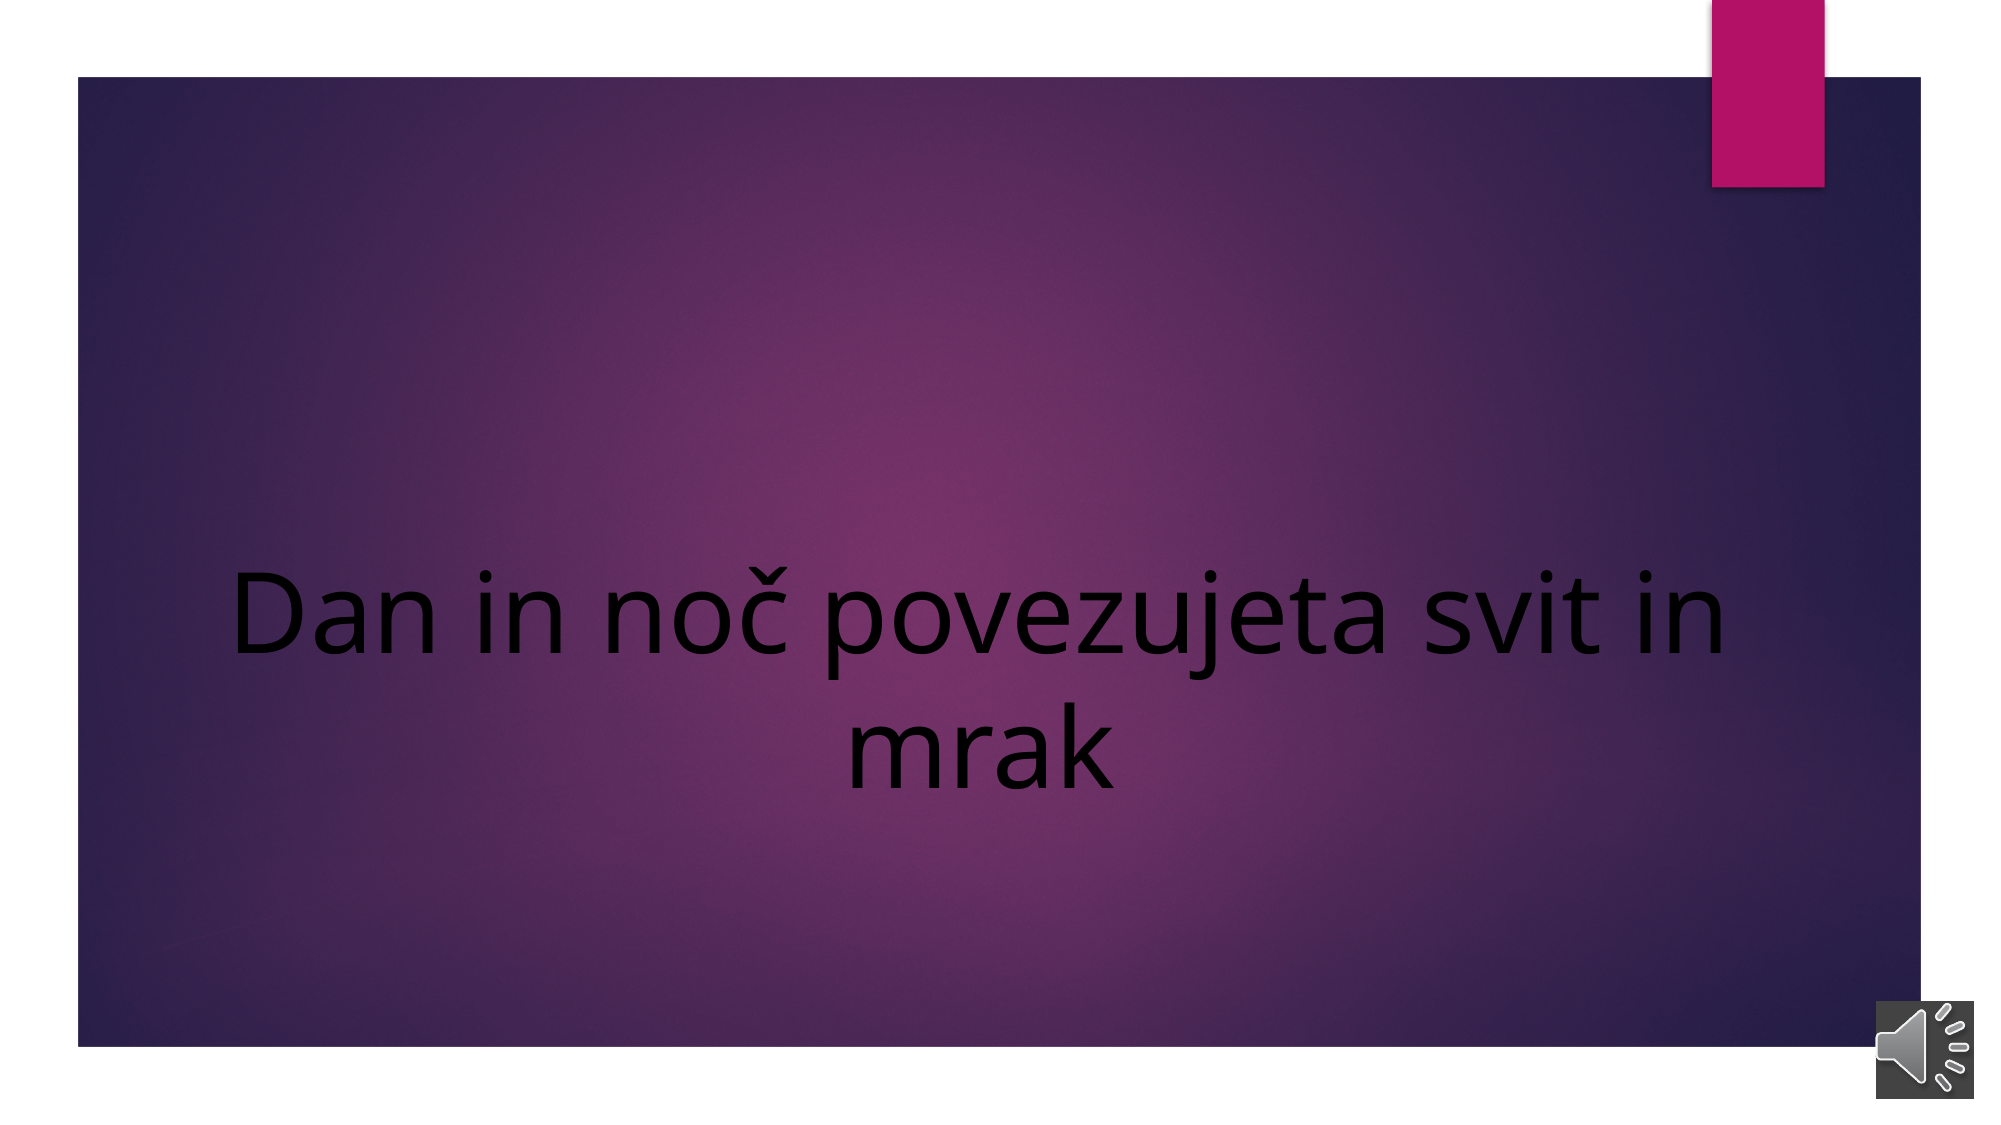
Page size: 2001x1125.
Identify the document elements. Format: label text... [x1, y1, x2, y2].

picture [1874, 999, 1976, 1101]
title Dan in noč povezujeta svit in mrak [189, 344, 1770, 919]
